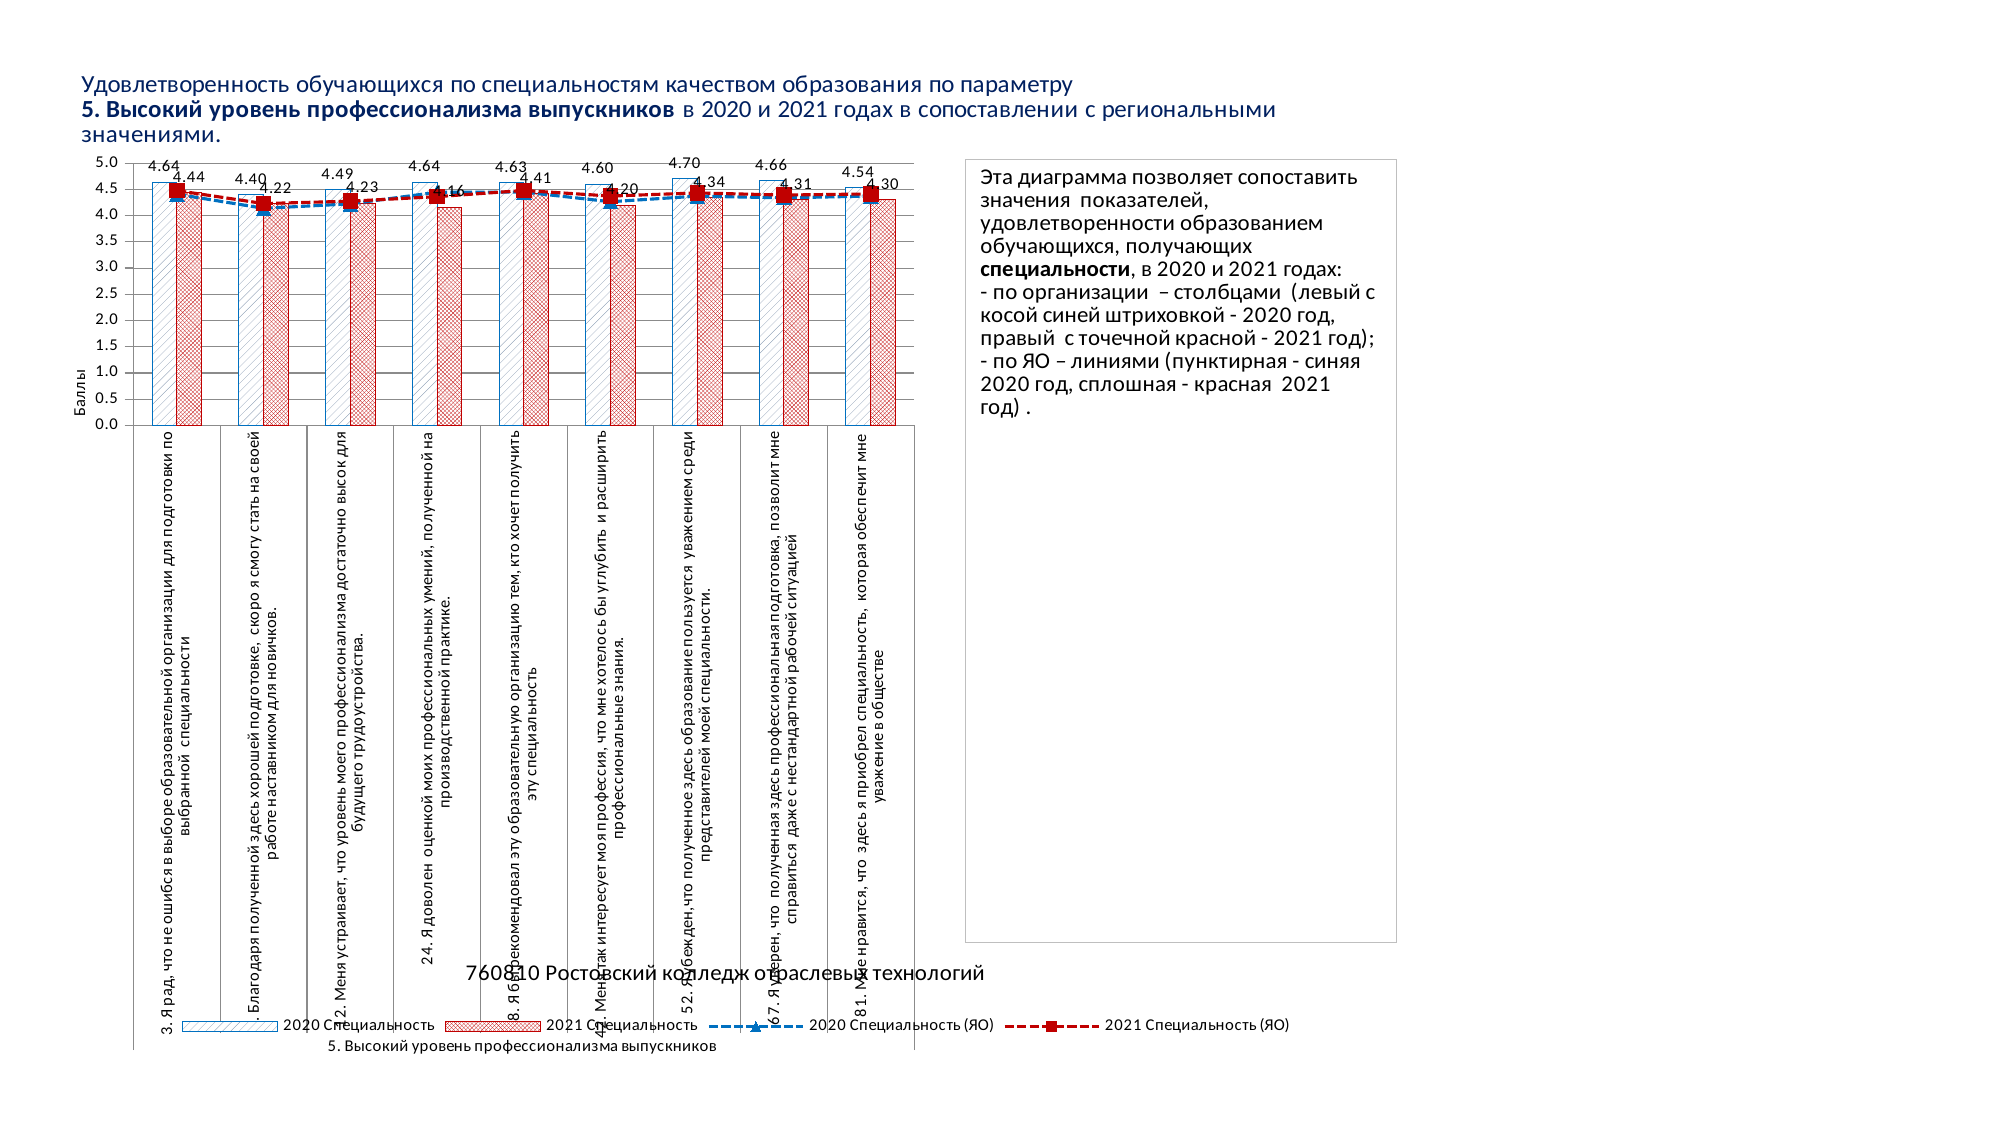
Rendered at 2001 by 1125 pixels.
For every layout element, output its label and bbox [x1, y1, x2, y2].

chart [59, 58, 1414, 1056]
